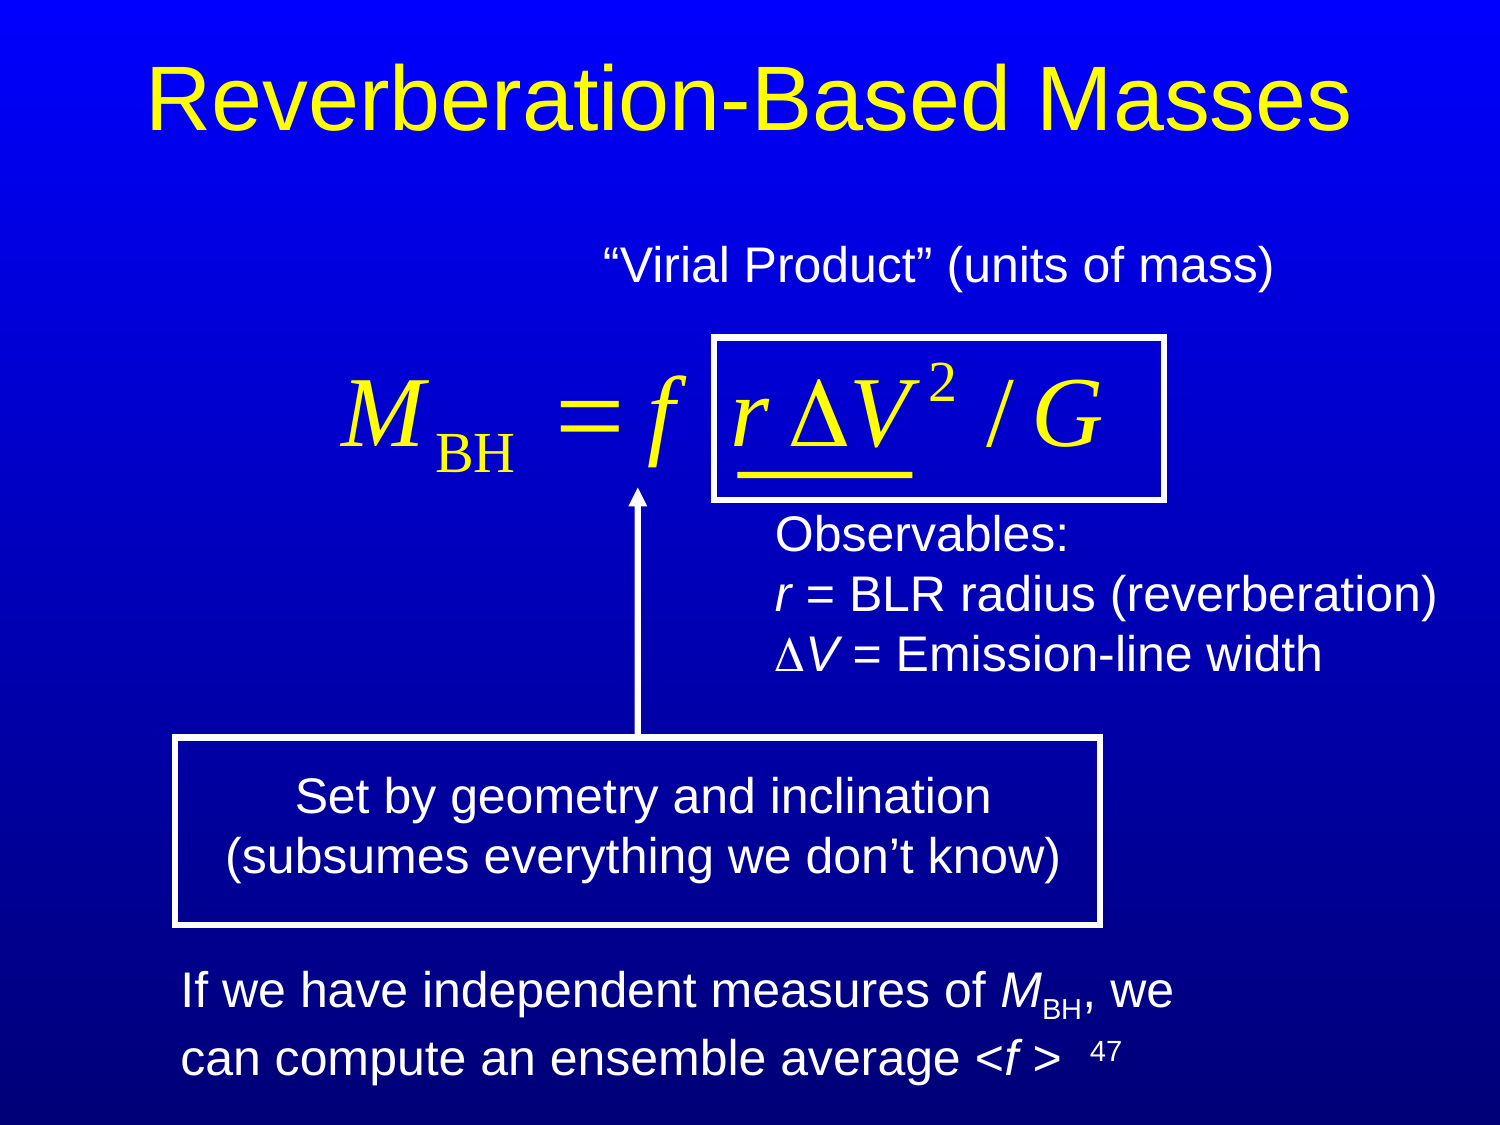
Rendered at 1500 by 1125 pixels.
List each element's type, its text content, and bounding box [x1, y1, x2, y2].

text_box If we have independent measures of MBH, we can compute an ensemble average <f > [165, 949, 1190, 1093]
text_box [324, 337, 587, 487]
slide_number 47 [1074, 1025, 1388, 1100]
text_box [1101, 474, 1454, 689]
title Reverberation-Based Masses [112, 0, 1388, 188]
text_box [587, 224, 1291, 500]
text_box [174, 487, 1101, 925]
